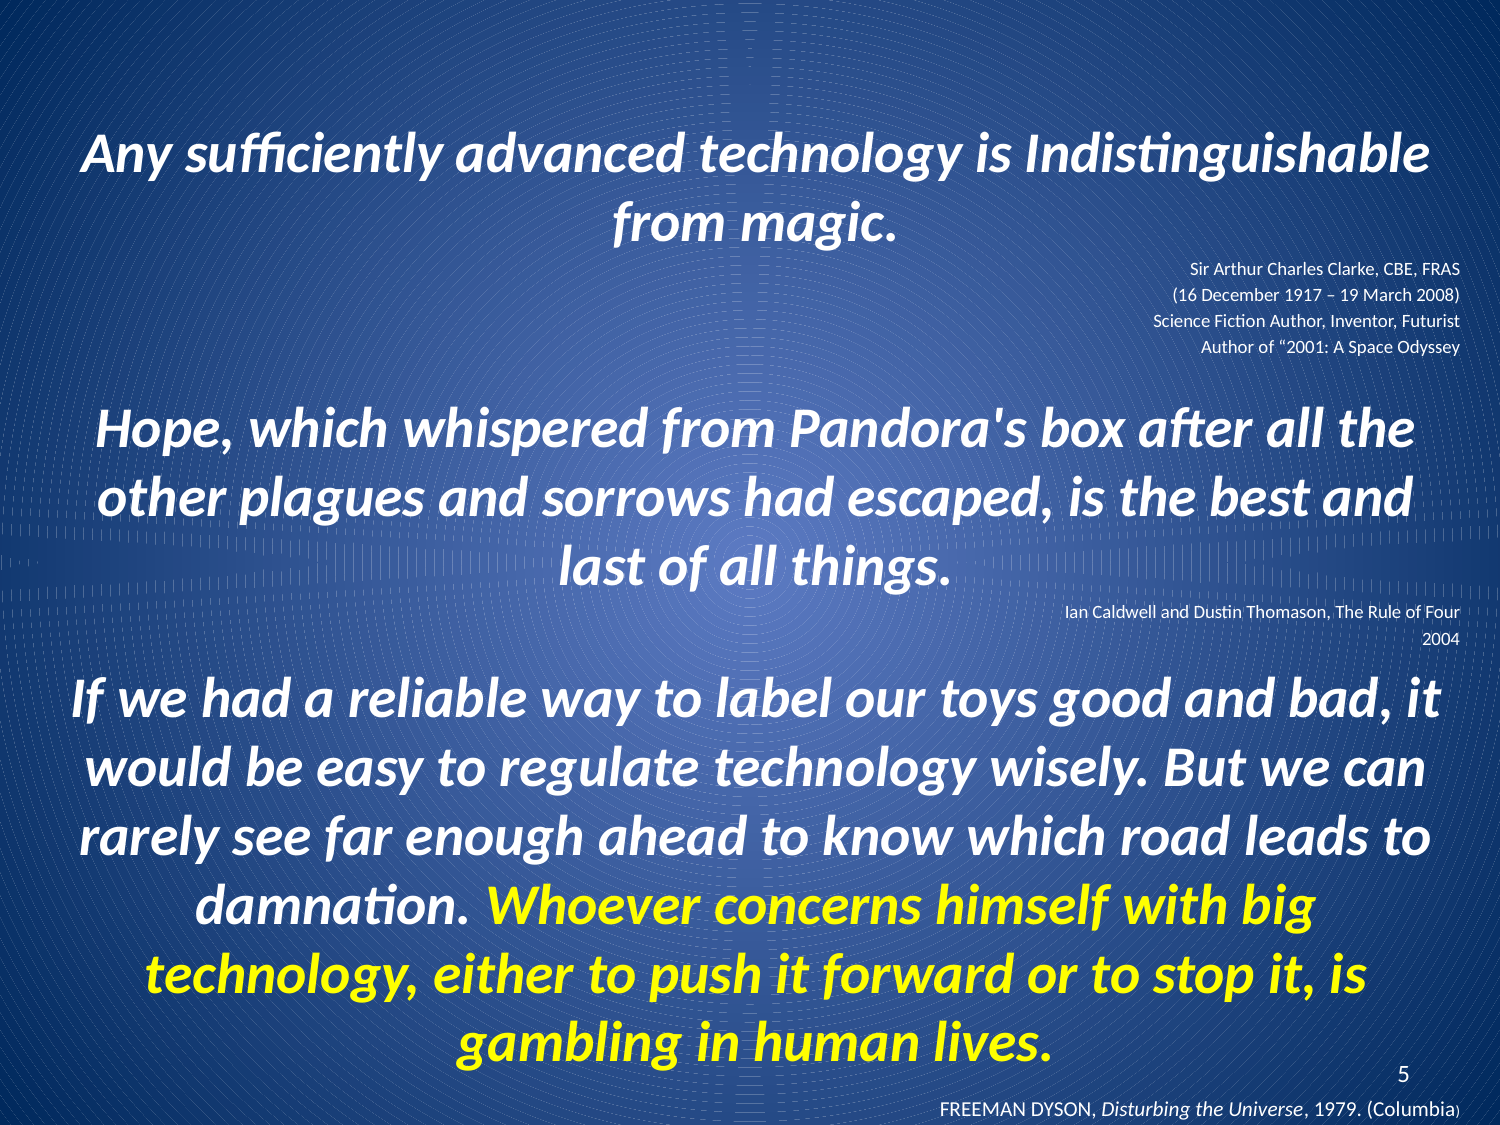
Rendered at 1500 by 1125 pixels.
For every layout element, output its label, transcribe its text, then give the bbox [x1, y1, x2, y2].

slide_number 5 [1074, 1042, 1425, 1103]
list Any sufficiently advanced technology is Indistinguishable from magic. Sir Arthur Charles Clarke, CBE, FRAS (16 December 1917 – 19 March 2008) Science Fiction Author, Inventor, Futurist Author of “2001: A Space Odyssey Hope, which whispered from Pandora's box after all the other plagues and sorrows had escaped, is the best and last of all things. Ian Caldwell and Dustin Thomason, The Rule of Four 2004 If we had a reliable way to label our toys good and bad, it would be easy to regulate technology wisely. But we can rarely see far enough ahead to know which road leads to damnation. Whoever concerns himself with big technology, either to push it forward or to stop it, is gambling in human lives. FREEMAN DYSON, Disturbing the Universe, 1979. (Columbia) [37, 107, 1475, 1125]
